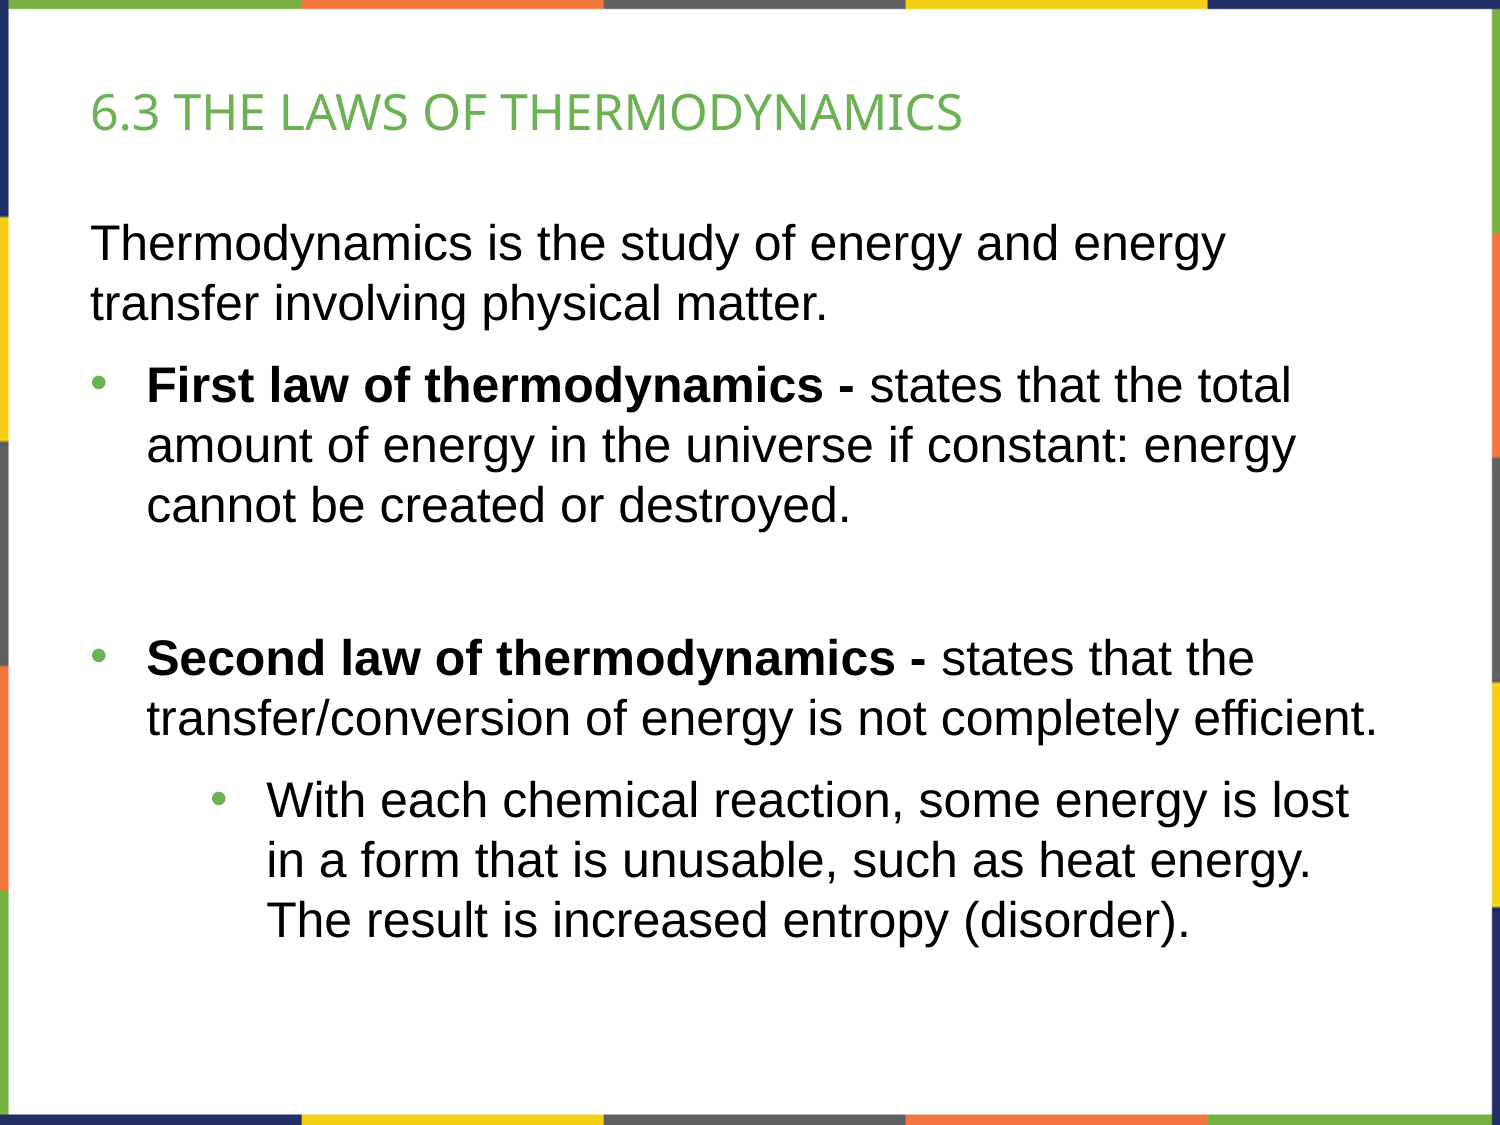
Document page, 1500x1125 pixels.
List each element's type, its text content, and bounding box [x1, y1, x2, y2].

title 6.3 THE LAWS OF THERMODYNAMICS [75, 39, 1398, 148]
list Thermodynamics is the study of energy and energy transfer involving physical matter. First law of thermodynamics - states that the total amount of energy in the universe if constant: energy cannot be created or destroyed. Second law of thermodynamics - states that the transfer/conversion of energy is not completely efficient. With each chemical reaction, some energy is lost in a form that is unusable, such as heat energy. The result is increased entropy (disorder). [75, 202, 1398, 986]
picture [0, 0, 1500, 1125]
